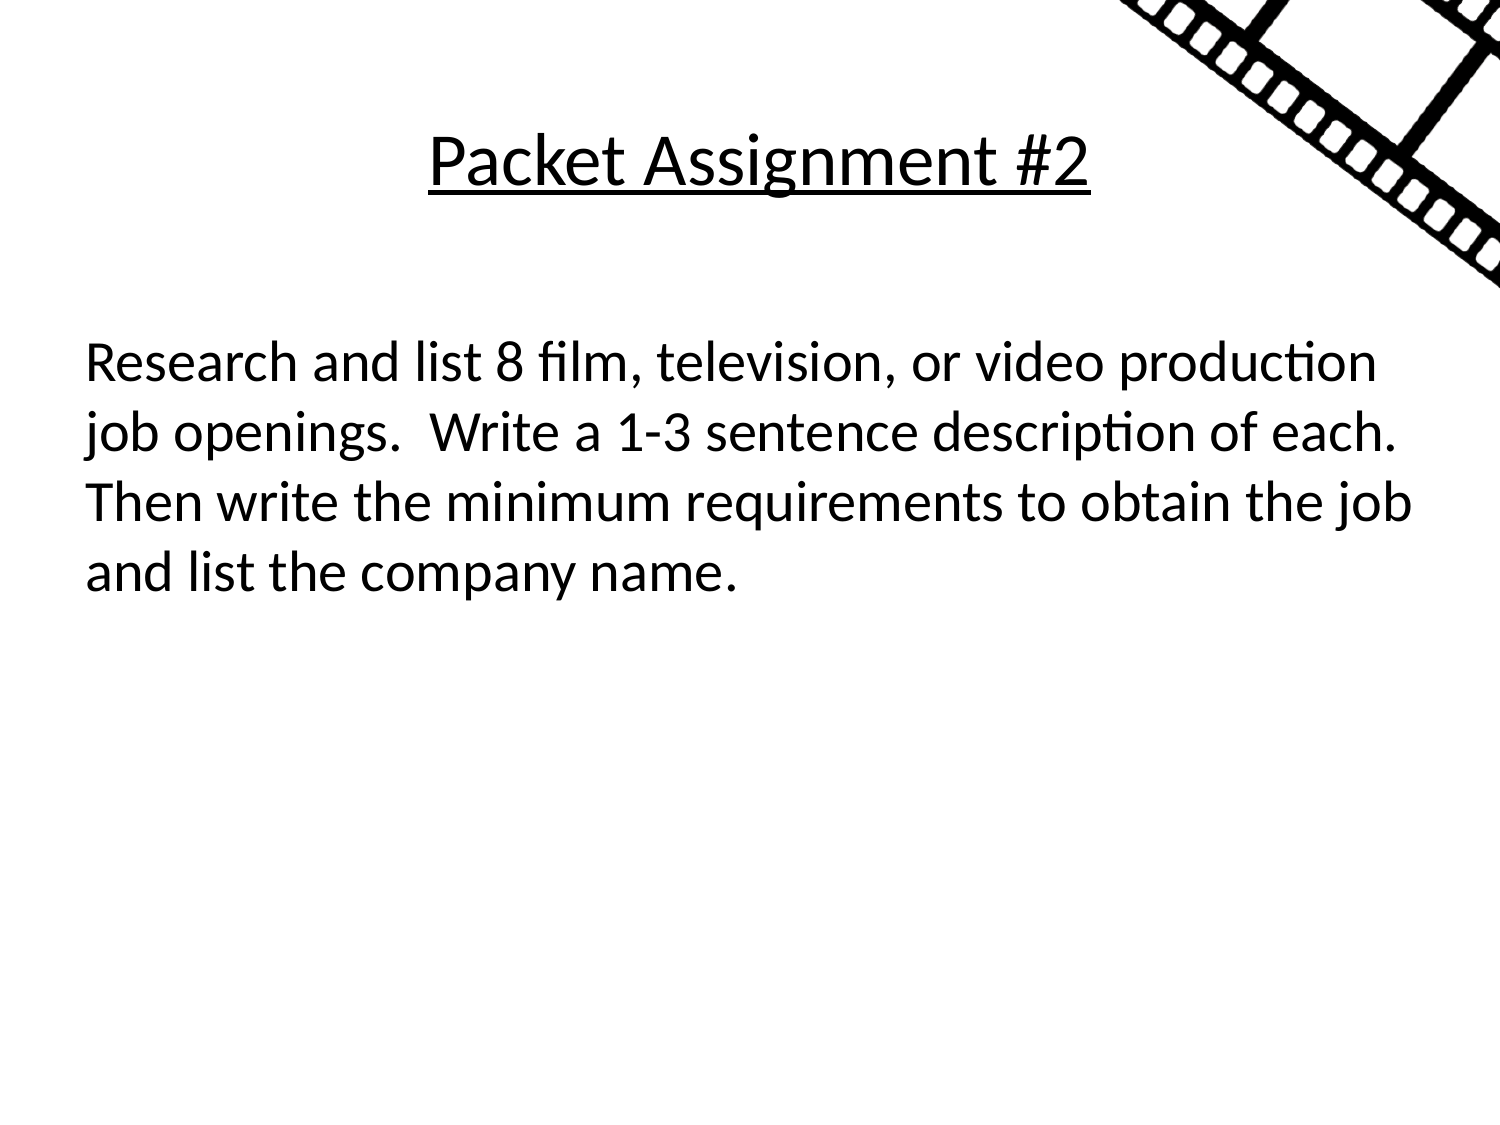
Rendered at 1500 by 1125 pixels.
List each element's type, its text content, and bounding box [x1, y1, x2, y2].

text_box Packet Assignment #2 [70, 103, 1012, 208]
text_box Research and list 8 film, television, or video production job openings. Write a 1-3 sentence description of each. Then write the minimum requirements to obtain the job and list the company name. [70, 315, 1449, 610]
picture [1017, 0, 1500, 289]
